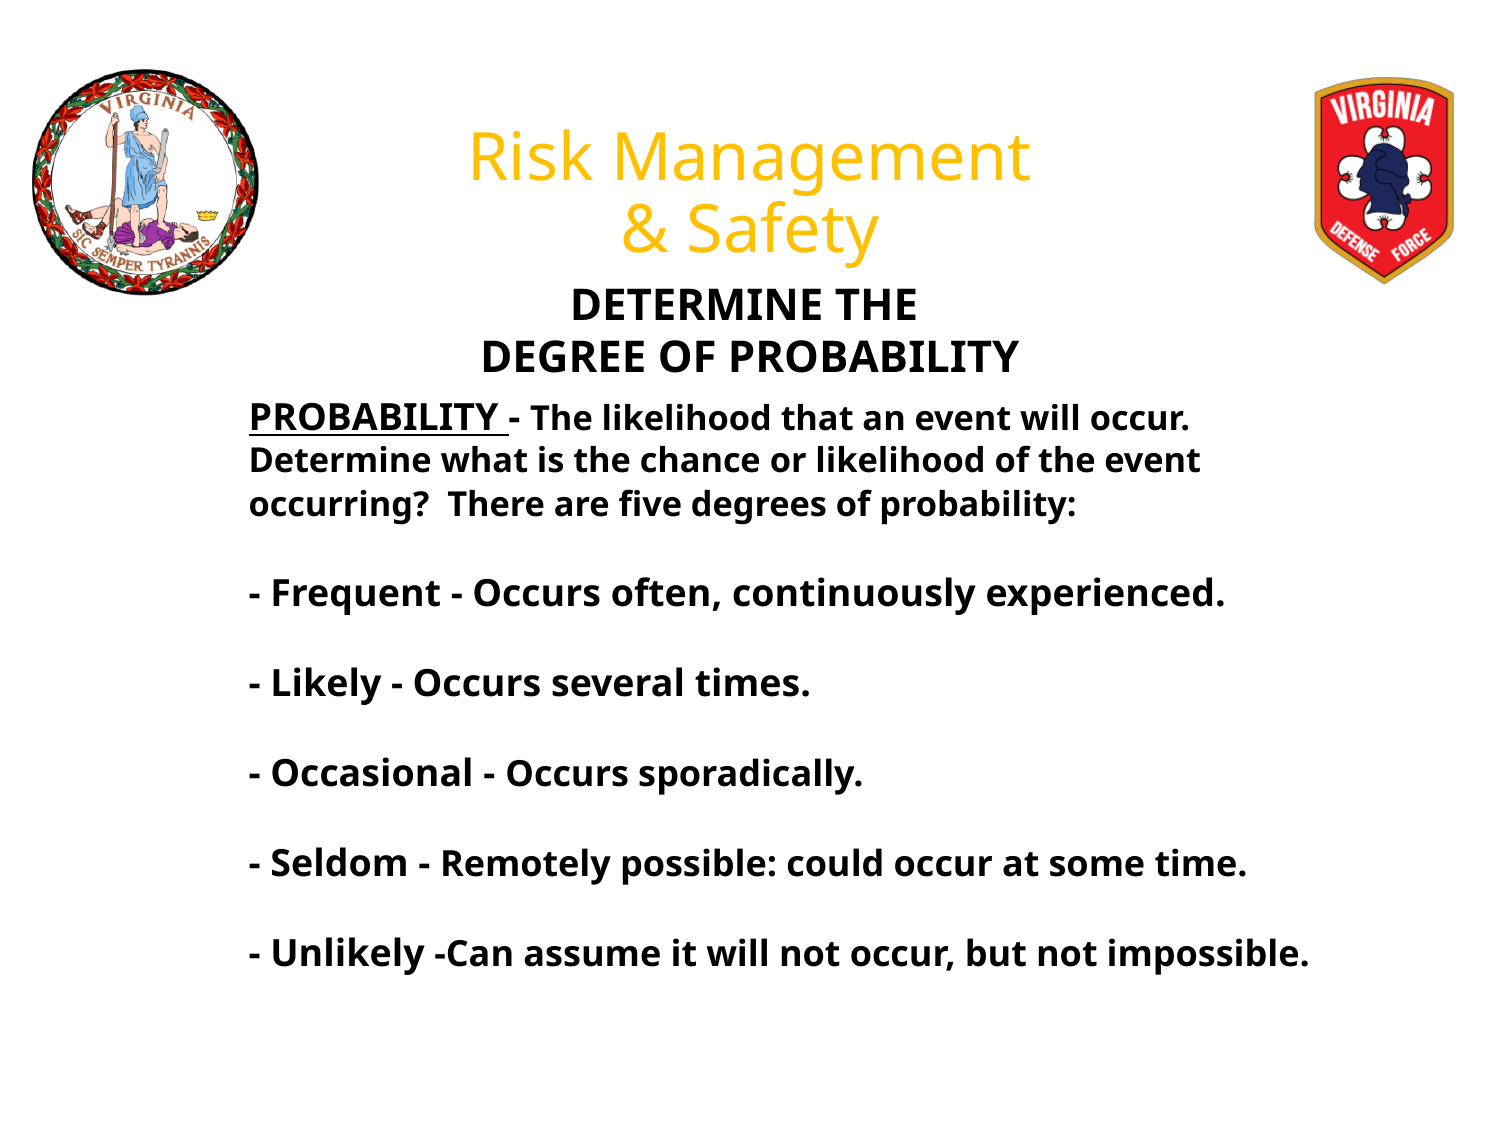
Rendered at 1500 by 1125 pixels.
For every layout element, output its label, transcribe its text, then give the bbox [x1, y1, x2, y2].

text_box [724, 943, 776, 977]
picture [1312, 74, 1457, 288]
picture [24, 62, 263, 300]
text_box PROBABILITY - The likelihood that an event will occur. Determine what is the chance or likelihood of the event occurring? There are five degrees of probability: - Frequent - Occurs often, continuously experienced. - Likely - Occurs several times. - Occasional - Occurs sporadically. - Seldom - Remotely possible: could occur at some time. - Unlikely -Can assume it will not occur, but not impossible. [237, 387, 1344, 1112]
text_box DETERMINE THE DEGREE OF PROBABILITY [468, 270, 1031, 387]
text_box Risk Management & Safety [263, 115, 1312, 225]
